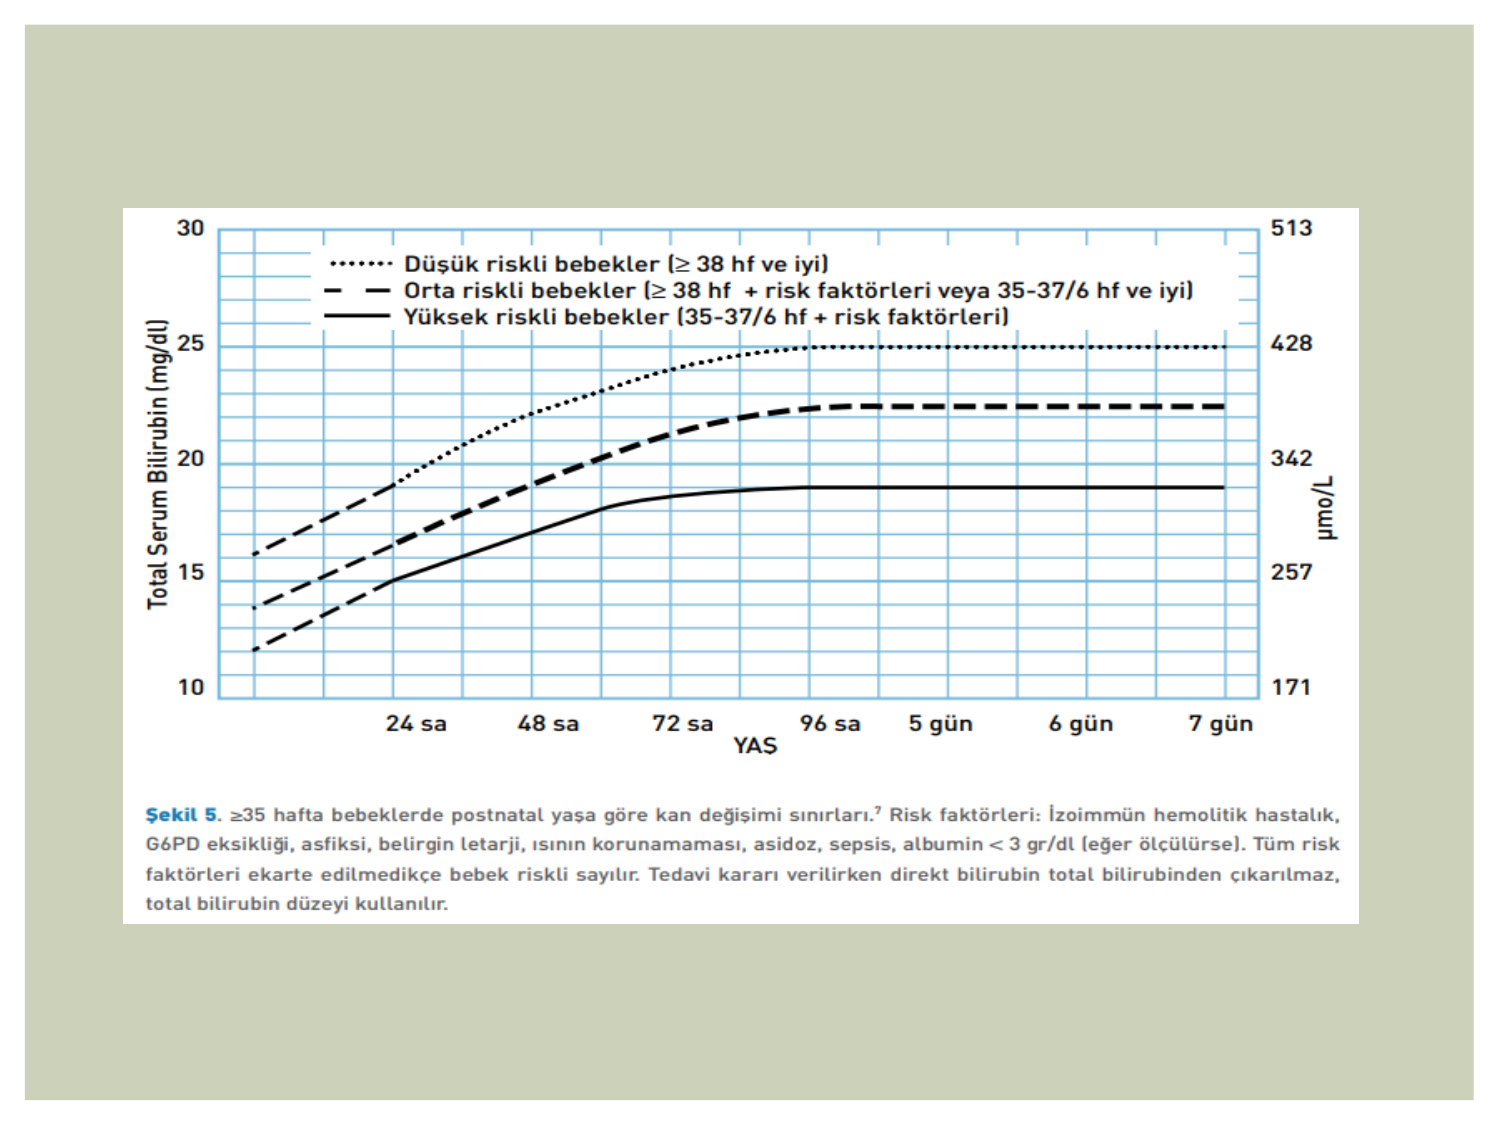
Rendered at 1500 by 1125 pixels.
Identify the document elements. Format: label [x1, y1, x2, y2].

picture [123, 207, 1359, 925]
